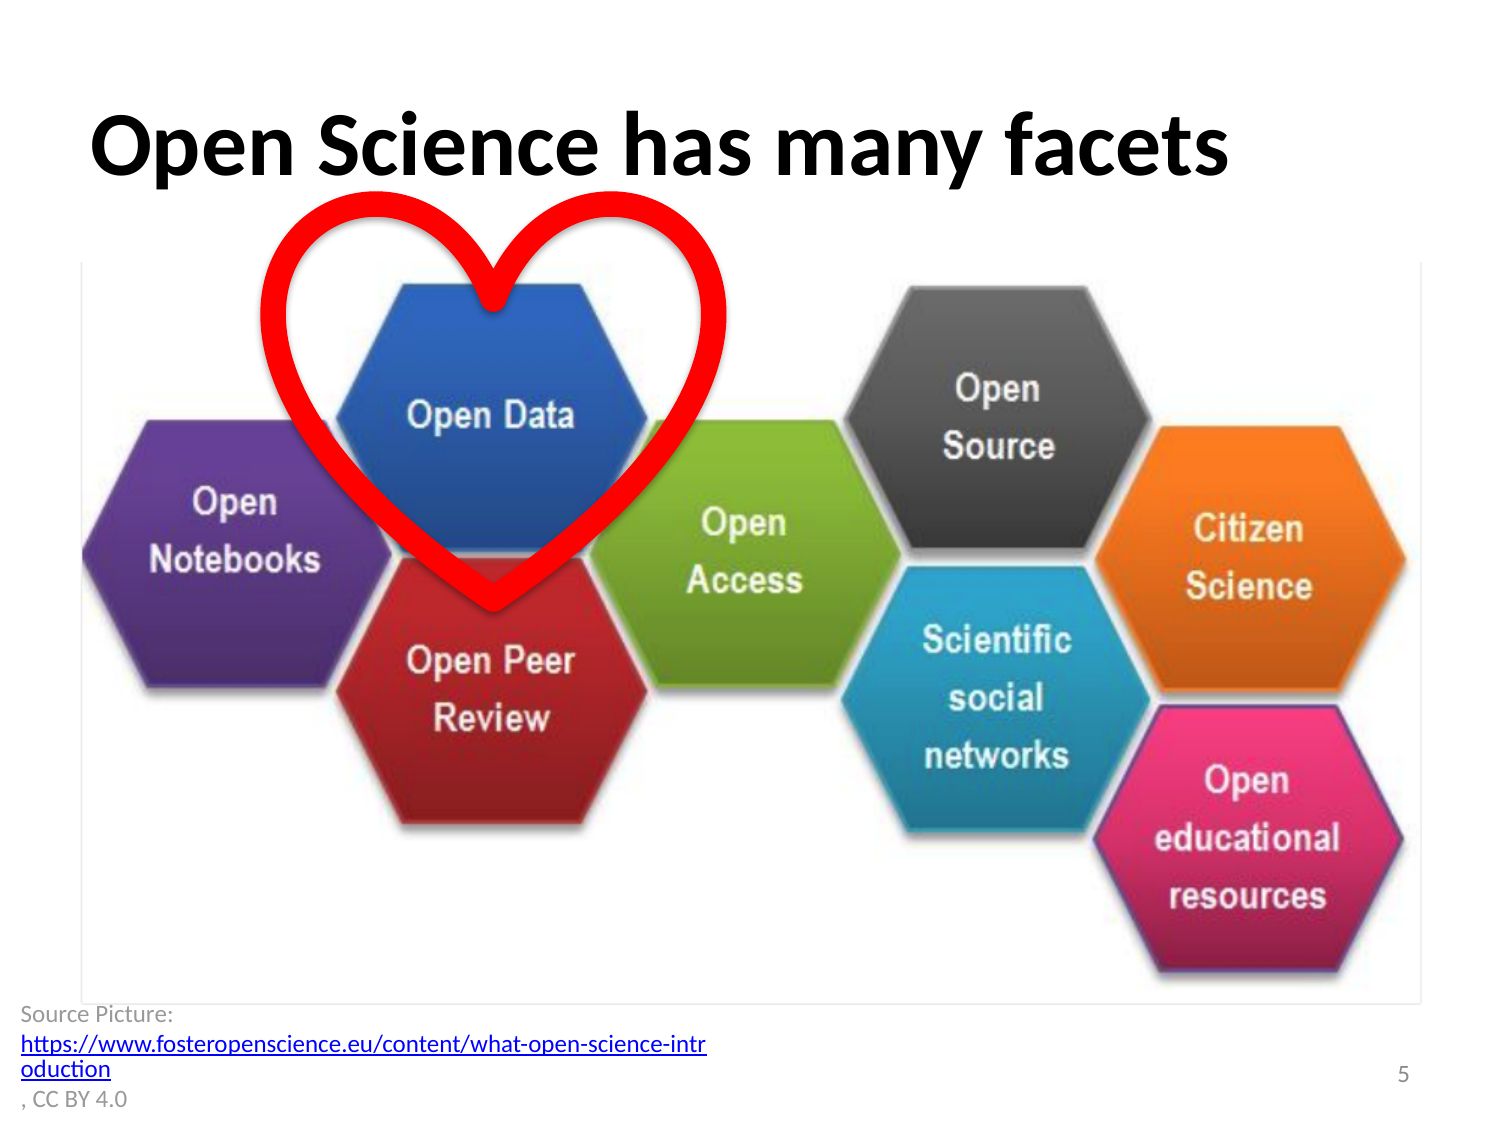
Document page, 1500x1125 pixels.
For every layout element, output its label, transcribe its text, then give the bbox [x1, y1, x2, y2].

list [74, 262, 1426, 1006]
text_box [512, 203, 703, 260]
text_box Source Picture: https://www.fosteropenscience.eu/content/what-open-science-introduction, CC BY 4.0 [5, 969, 733, 1117]
slide_number 5 [1074, 1042, 1425, 1103]
text_box [284, 203, 474, 260]
title Open Science has many facets [75, 45, 1425, 233]
